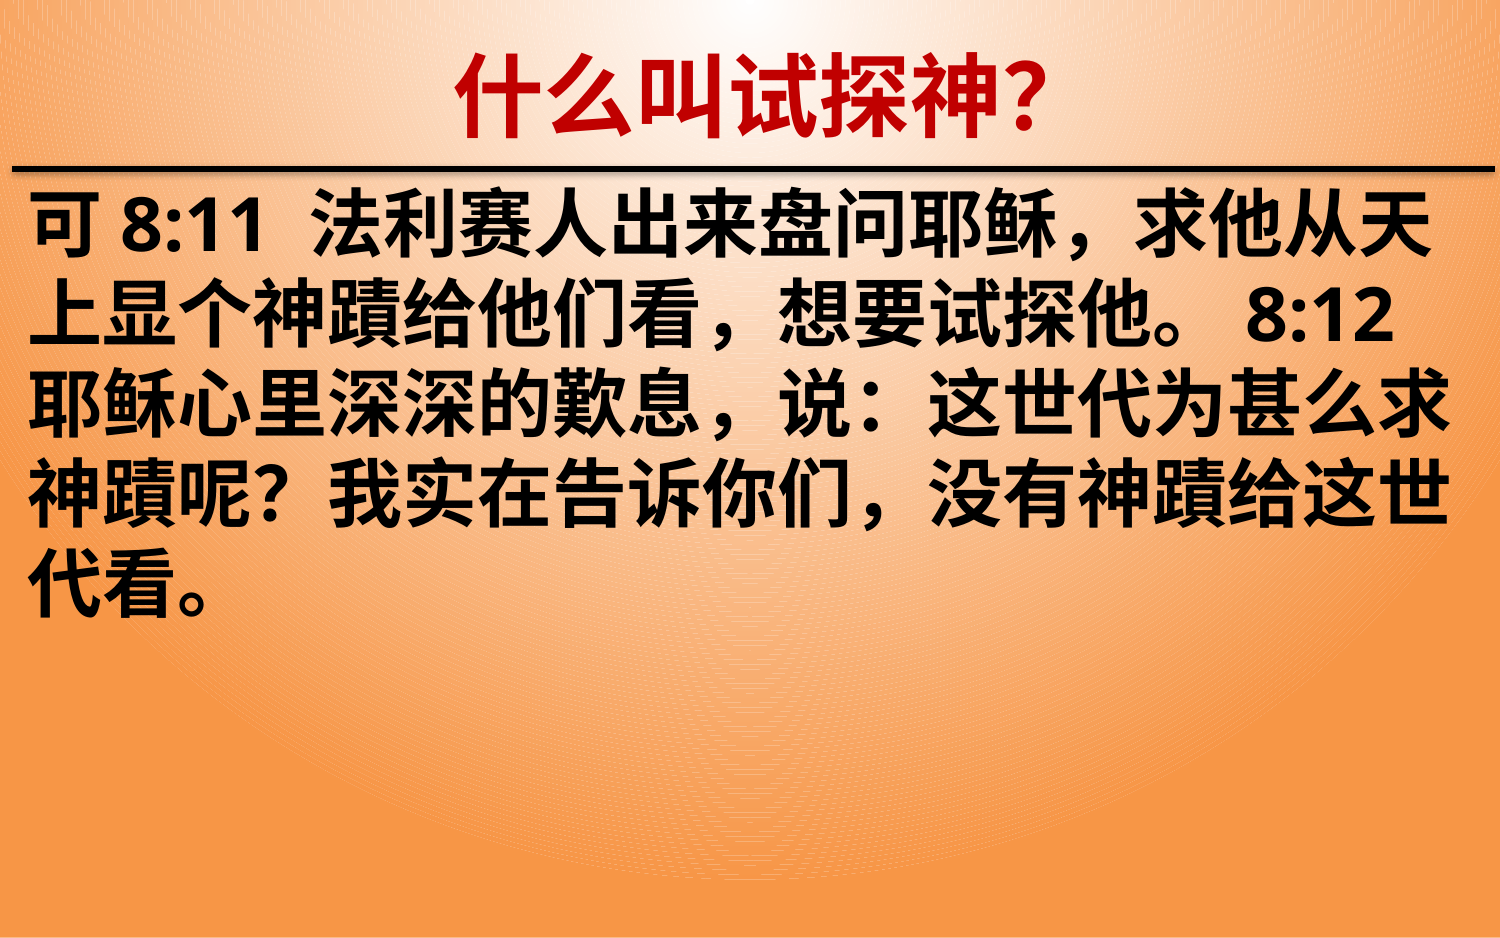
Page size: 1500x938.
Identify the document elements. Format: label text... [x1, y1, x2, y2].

text_box 可8:11 法利赛人出来盘问耶稣，求他从天上显个神蹟给他们看，想要试探他。8:12 耶稣心里深深的歎息，说：这世代为甚么求神蹟呢？我实在告诉你们，没有神蹟给这世代看。 [12, 179, 1495, 634]
text_box 什么叫试探神？ [437, 31, 1110, 156]
